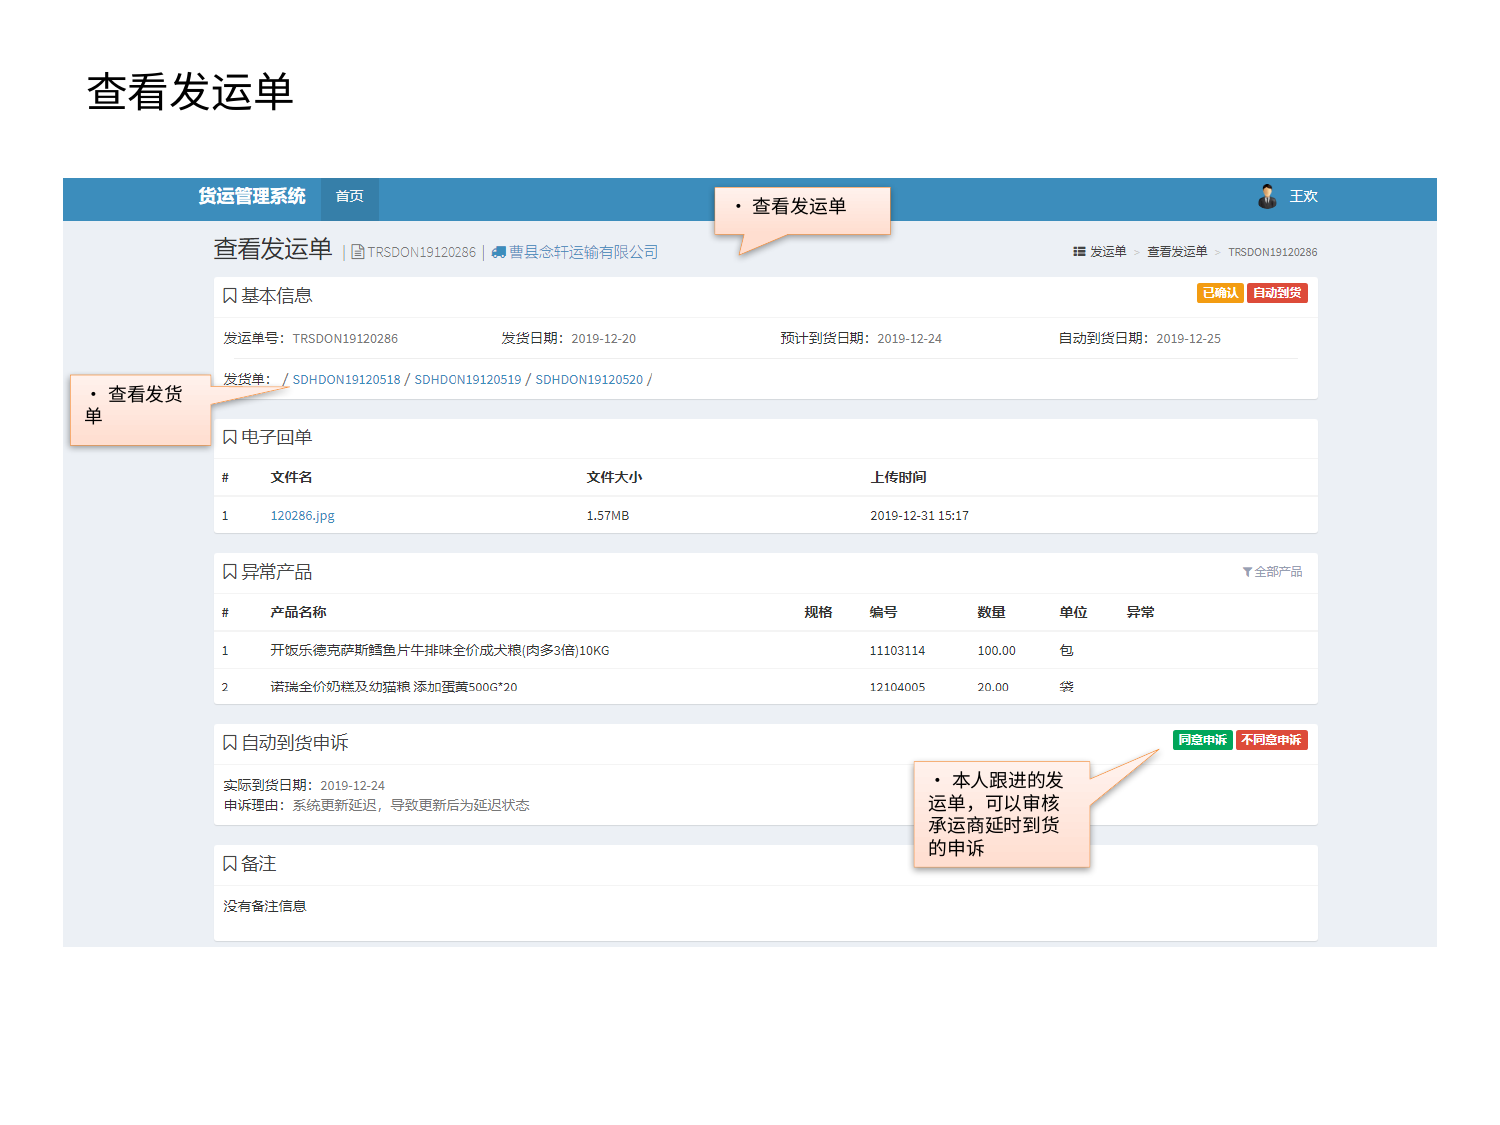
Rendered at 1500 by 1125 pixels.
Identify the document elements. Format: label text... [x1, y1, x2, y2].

text_box 查看发运单 [71, 58, 310, 124]
picture [63, 178, 1437, 947]
